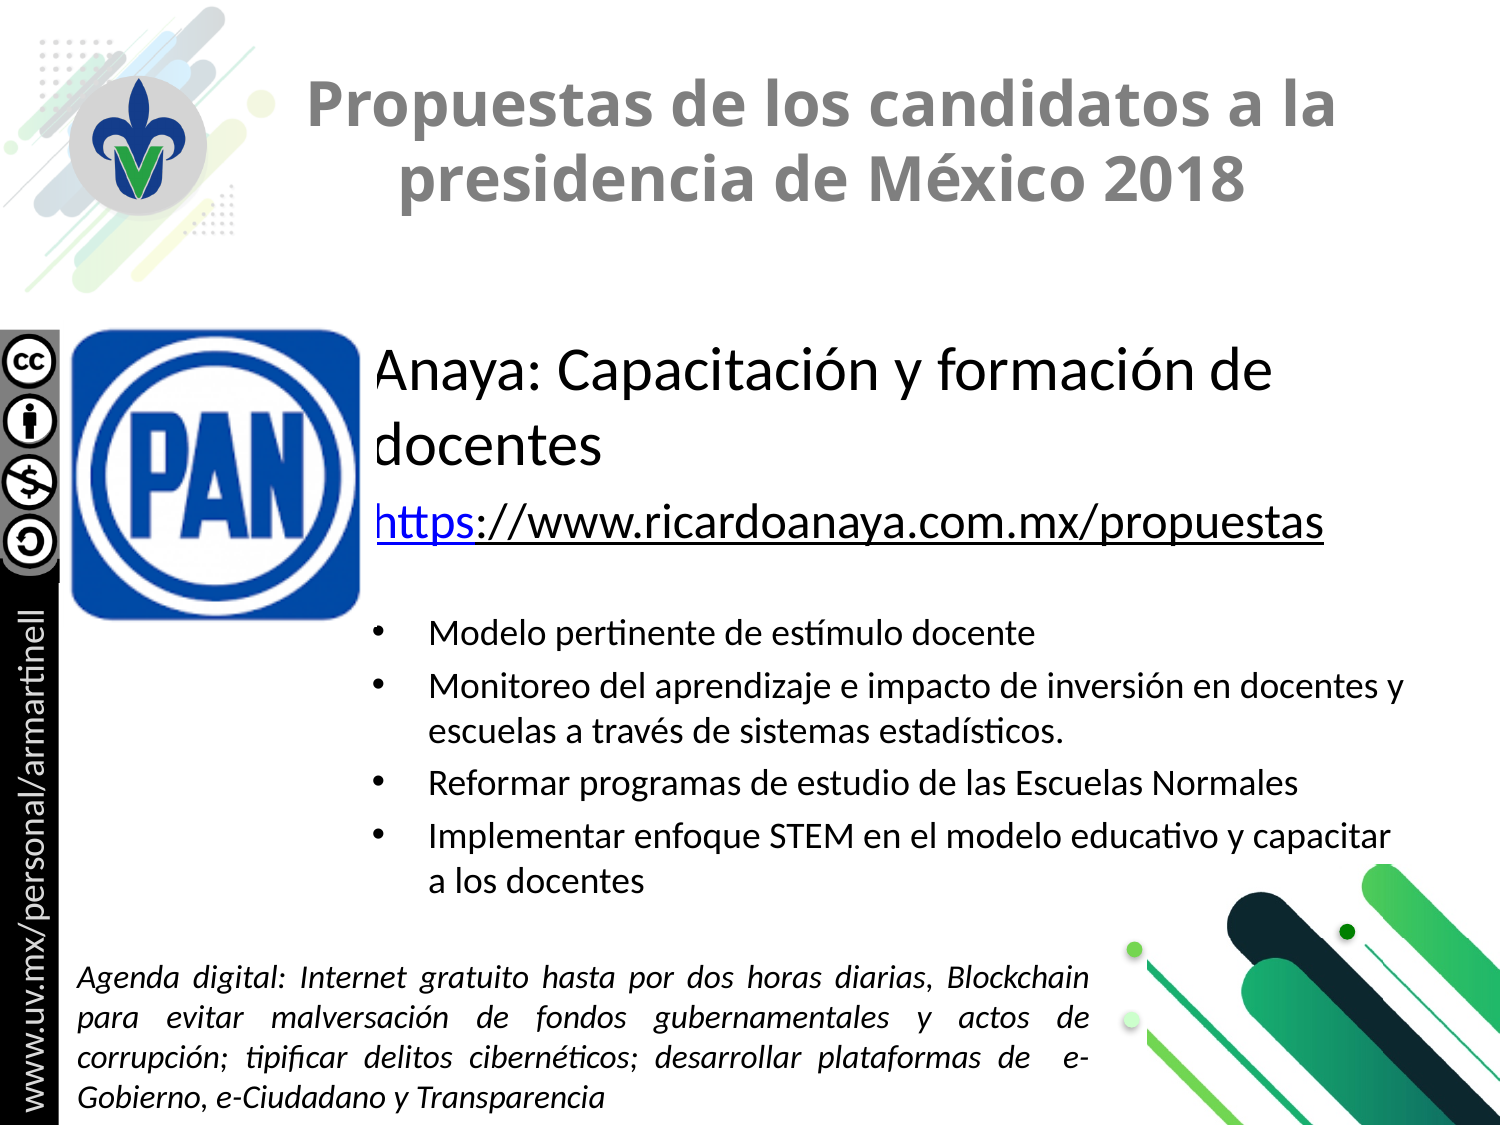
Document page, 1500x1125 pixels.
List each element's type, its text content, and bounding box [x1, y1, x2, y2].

text_box Agenda digital: Internet gratuito hasta por dos horas diarias, Blockchain para evitar malversación de fondos gubernamentales y actos de corrupción; tipificar delitos cibernéticos; desarrollar plataformas de e-Gobierno, e-Ciudadano y Transparencia [62, 948, 1107, 1123]
picture [1147, 864, 1500, 1125]
picture [62, 320, 378, 628]
picture [0, 329, 60, 583]
picture [57, 78, 219, 206]
title Propuestas de los candidatos a la presidencia de México 2018 [219, 45, 1426, 233]
list Anaya: Capacitación y formación de docentes https://www.ricardoanaya.com.mx/propuestas Modelo pertinente de estímulo docente Monitoreo del aprendizaje e impacto de inversión en docentes y escuelas a través de sistemas estadísticos. Reformar programas de estudio de las Escuelas Normales Implementar enfoque STEM en el modelo educativo y capacitar a los docentes [356, 320, 1425, 1064]
